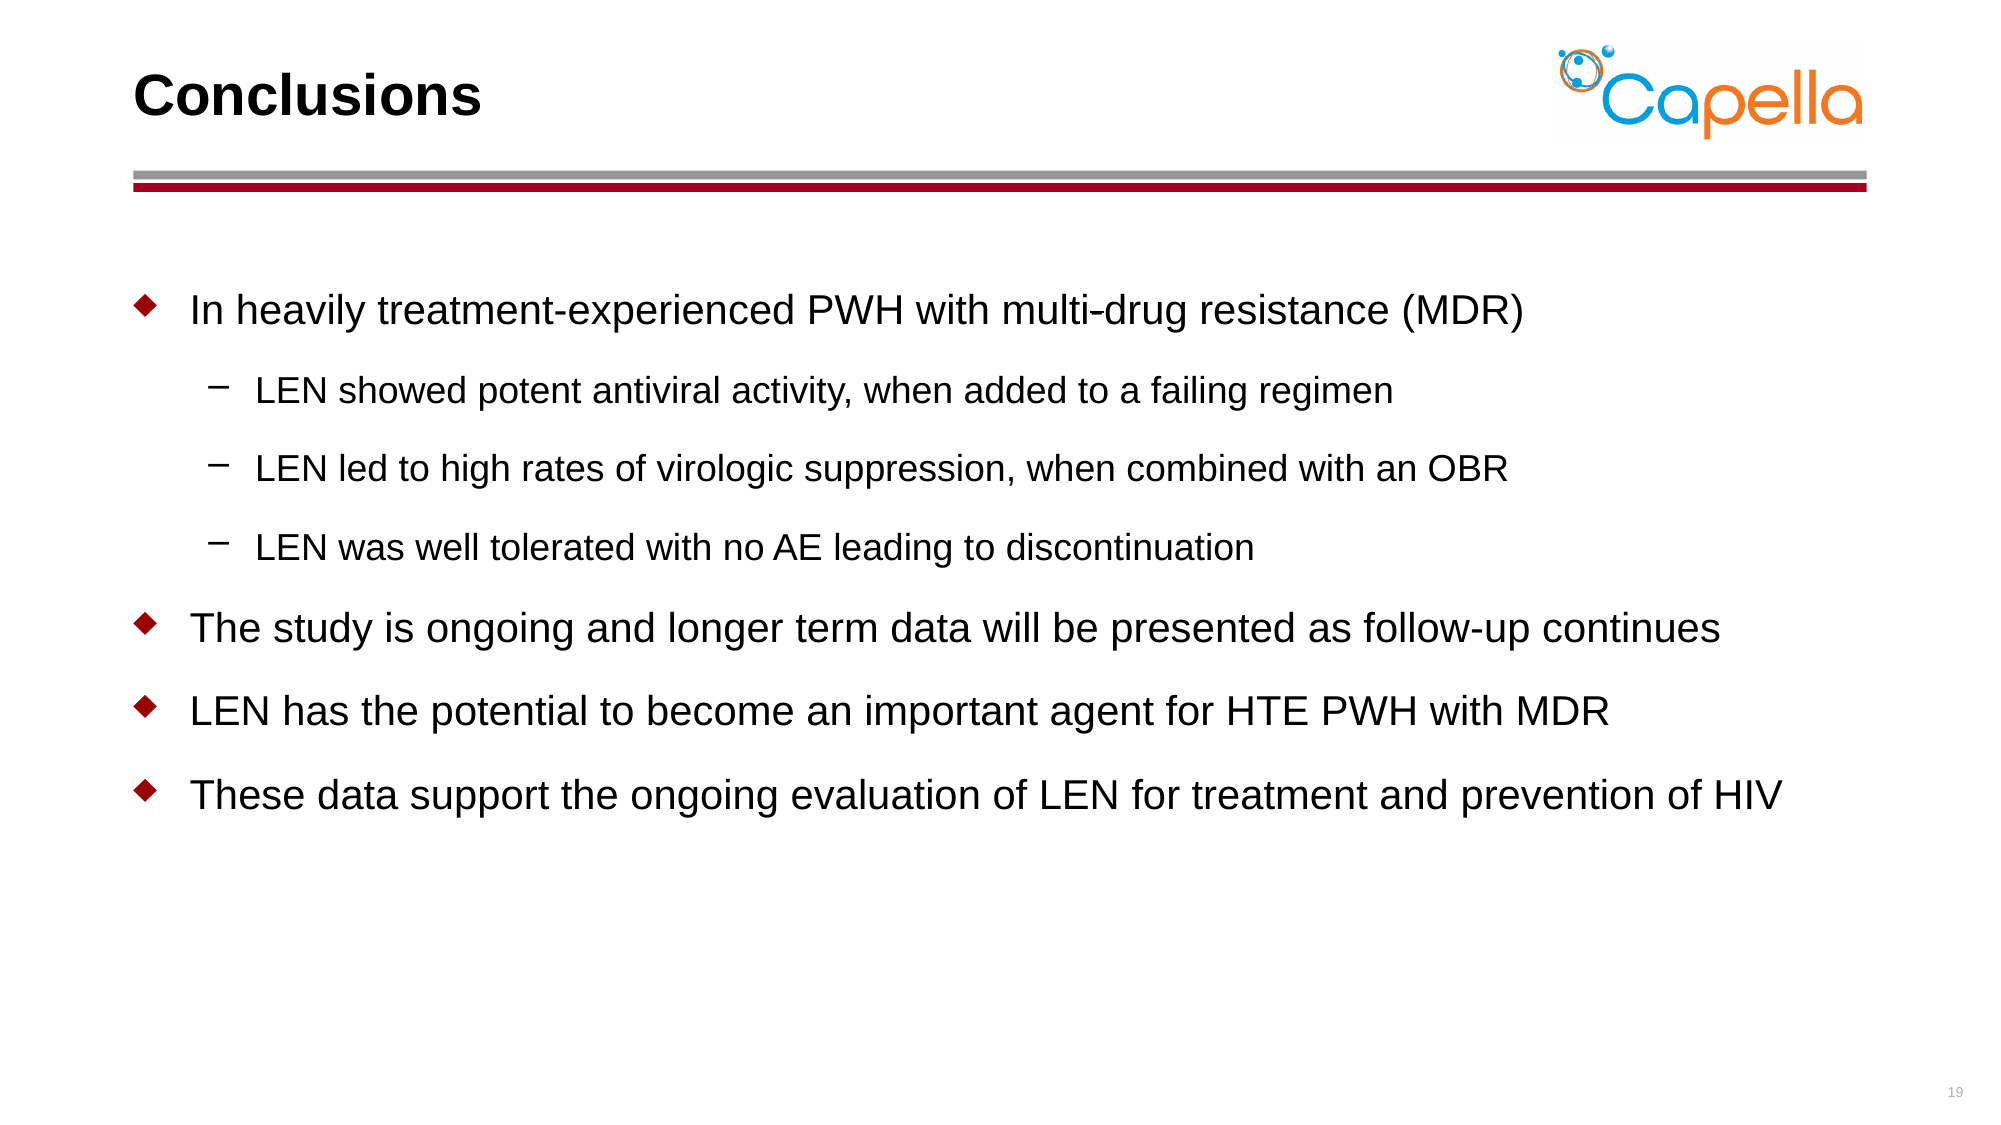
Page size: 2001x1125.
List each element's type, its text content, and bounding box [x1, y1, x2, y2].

slide_number 19 [1866, 1040, 1964, 1100]
title Conclusions [133, 27, 1867, 157]
picture [1555, 42, 1865, 145]
list In heavily treatment-experienced PWH with multi-drug resistance (MDR) LEN showed potent antiviral activity, when added to a failing regimen LEN led to high rates of virologic suppression, when combined with an OBR LEN was well tolerated with no AE leading to discontinuation The study is ongoing and longer term data will be presented as follow-up continues LEN has the potential to become an important agent for HTE PWH with MDR These data support the ongoing evaluation of LEN for treatment and prevention of HIV [133, 274, 1867, 1001]
